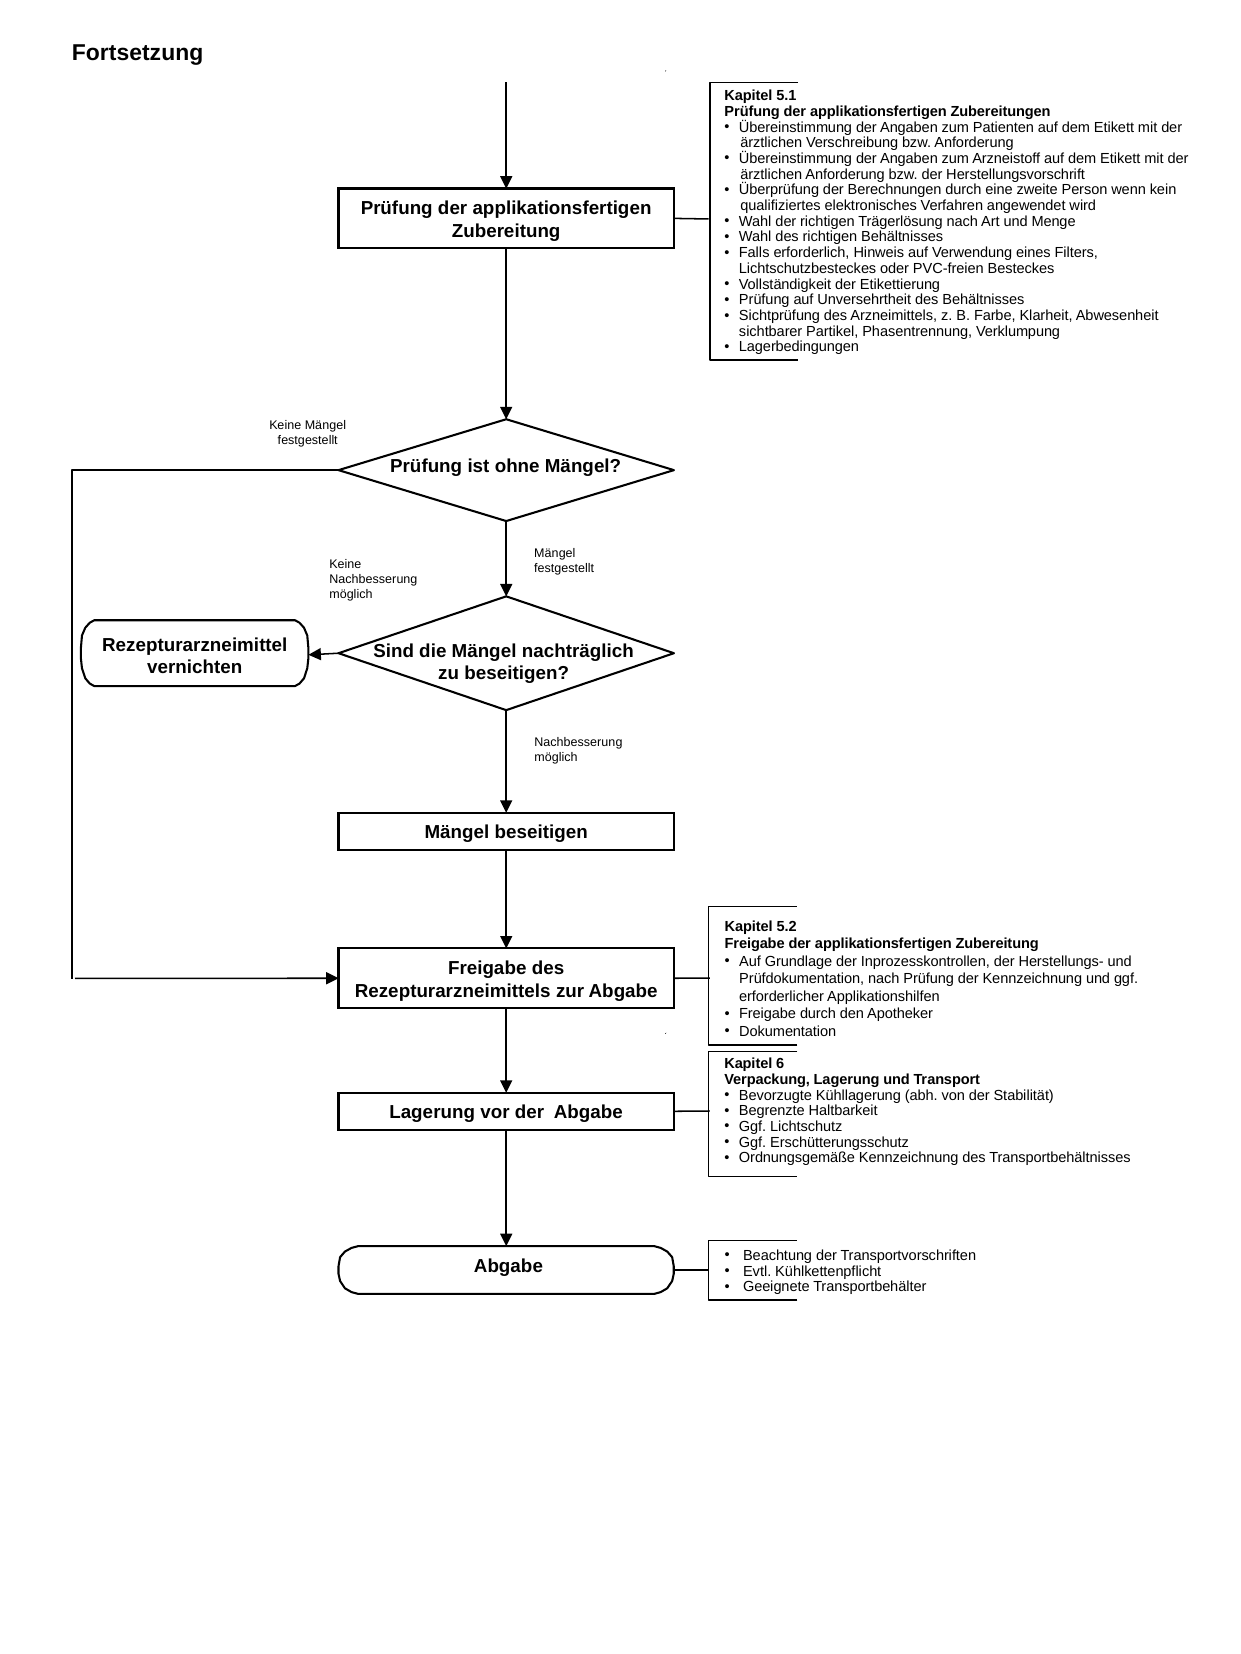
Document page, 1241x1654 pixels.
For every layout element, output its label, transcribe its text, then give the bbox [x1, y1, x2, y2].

text_box [384, 484, 629, 521]
text_box [449, 691, 563, 710]
text_box Lagerung vor der Abgabe [338, 1092, 674, 1130]
text_box [708, 1118, 798, 1177]
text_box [71, 469, 339, 979]
text_box [708, 1240, 798, 1301]
text_box Fortsetzung [57, 30, 357, 100]
text_box [406, 597, 606, 630]
text_box [338, 1246, 674, 1294]
text_box [339, 460, 370, 480]
text_box Prüfung ist ohne Mängel? [370, 446, 641, 484]
text_box Kapitel 5.1 Prüfung der applikationsfertigen Zubereitungen Übereinstimmung der Angaben zum Patienten auf dem Etikett mit der ärztlichen Verschreibung bzw. Anforderung Übereinstimmung der Angaben zum Arzneistoff auf dem Etikett mit der ärztlichen Anforderung bzw. der Herstellungsvorschrift Überprüfung der Berechnungen durch eine zweite Person wenn kein qualifiziertes elektronisches Verfahren angewendet wird Wahl der richtigen Trägerlösung nach Art und Menge Wahl des richtigen Behältnisses Falls erforderlich, Hinweis auf Verwendung eines Filters, Lichtschutzbesteckes oder PVC-freien Besteckes Vollständigkeit der Etikettierung Prüfung auf Unversehrtheit des Behältnisses Sichtprüfung des Arzneimittels, z. B. Farbe, Klarheit, Abwesenheit sichtbarer Partikel, Phasentrennung, Verklumpung Lagerbedingungen [709, 80, 1224, 363]
text_box [660, 648, 674, 658]
text_box Freigabe des Rezepturarzneimittels zur Abgabe [338, 948, 674, 1009]
text_box Sind die Mängel nachträglich zu beseitigen? [347, 630, 660, 691]
text_box Kapitel 6 Verpackung, Lagerung und Transport Bevorzugte Kühllagerung (abh. von der Stabilität) Begrenzte Haltbarkeit Ggf. Lichtschutz Ggf. Erschütterungsschutz Ordnungsgemäße Kennzeichnung des Transportbehältnisses [709, 1048, 1163, 1174]
text_box Keine Mängel festgestellt [247, 409, 368, 455]
text_box [418, 420, 595, 446]
text_box [709, 82, 799, 361]
text_box Prüfung der applikationsfertigen Zubereitung [338, 188, 674, 249]
text_box Nachbesserung möglich [519, 726, 652, 771]
text_box [708, 906, 798, 977]
text_box Kapitel 5.2 Freigabe der applikationsfertigen Zubereitung Auf Grundlage der Inprozesskontrollen, der Herstellungs- und Prüfdokumentation, nach Prüfung der Kennzeichnung und ggf. erforderlicher Applikationshilfen Freigabe durch den Apotheker Dokumentation [709, 909, 1240, 1047]
text_box Mängel beseitigen [343, 812, 674, 850]
text_box Beachtung der Transportvorschriften Evtl. Kühlkettenpflicht Geeignete Transportbehälter [709, 1240, 1182, 1303]
text_box Keine Nachbesserung möglich [343, 549, 435, 609]
text_box Mängel festgestellt [519, 537, 640, 583]
text_box [641, 460, 674, 481]
